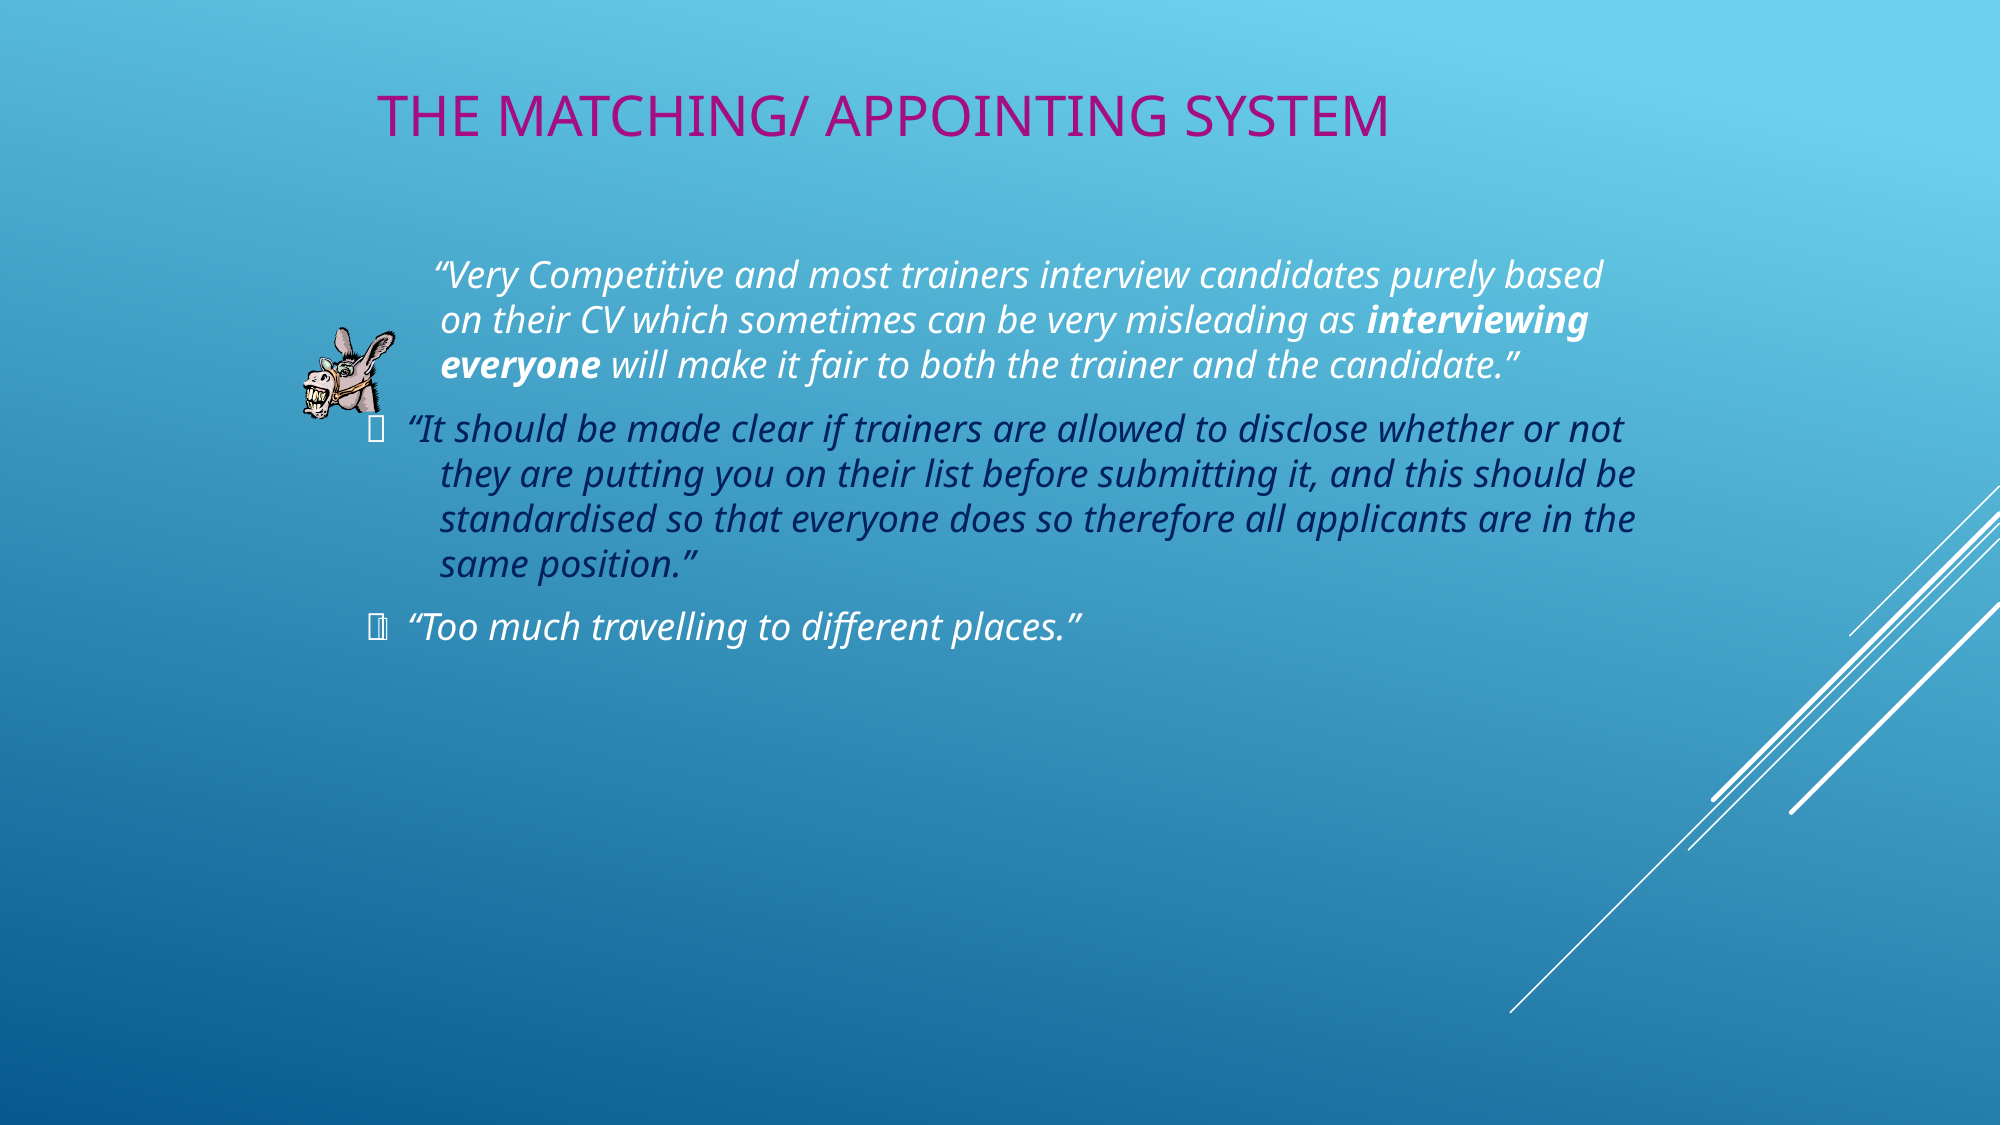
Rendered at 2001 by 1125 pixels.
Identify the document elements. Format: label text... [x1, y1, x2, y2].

text_box “Very Competitive and most trainers interview candidates purely based on their CV which sometimes can be very misleading as interviewing everyone will make it fair to both the trainer and the candidate.”  “It should be made clear if trainers are allowed to disclose whether or not they are putting you on their list before submitting it, and this should be standardised so that everyone does so therefore all applicants are in the same position.”  “Too much travelling to different places.” [350, 243, 1662, 975]
picture [302, 325, 397, 421]
title The matching/ appointing system [362, 54, 1500, 173]
